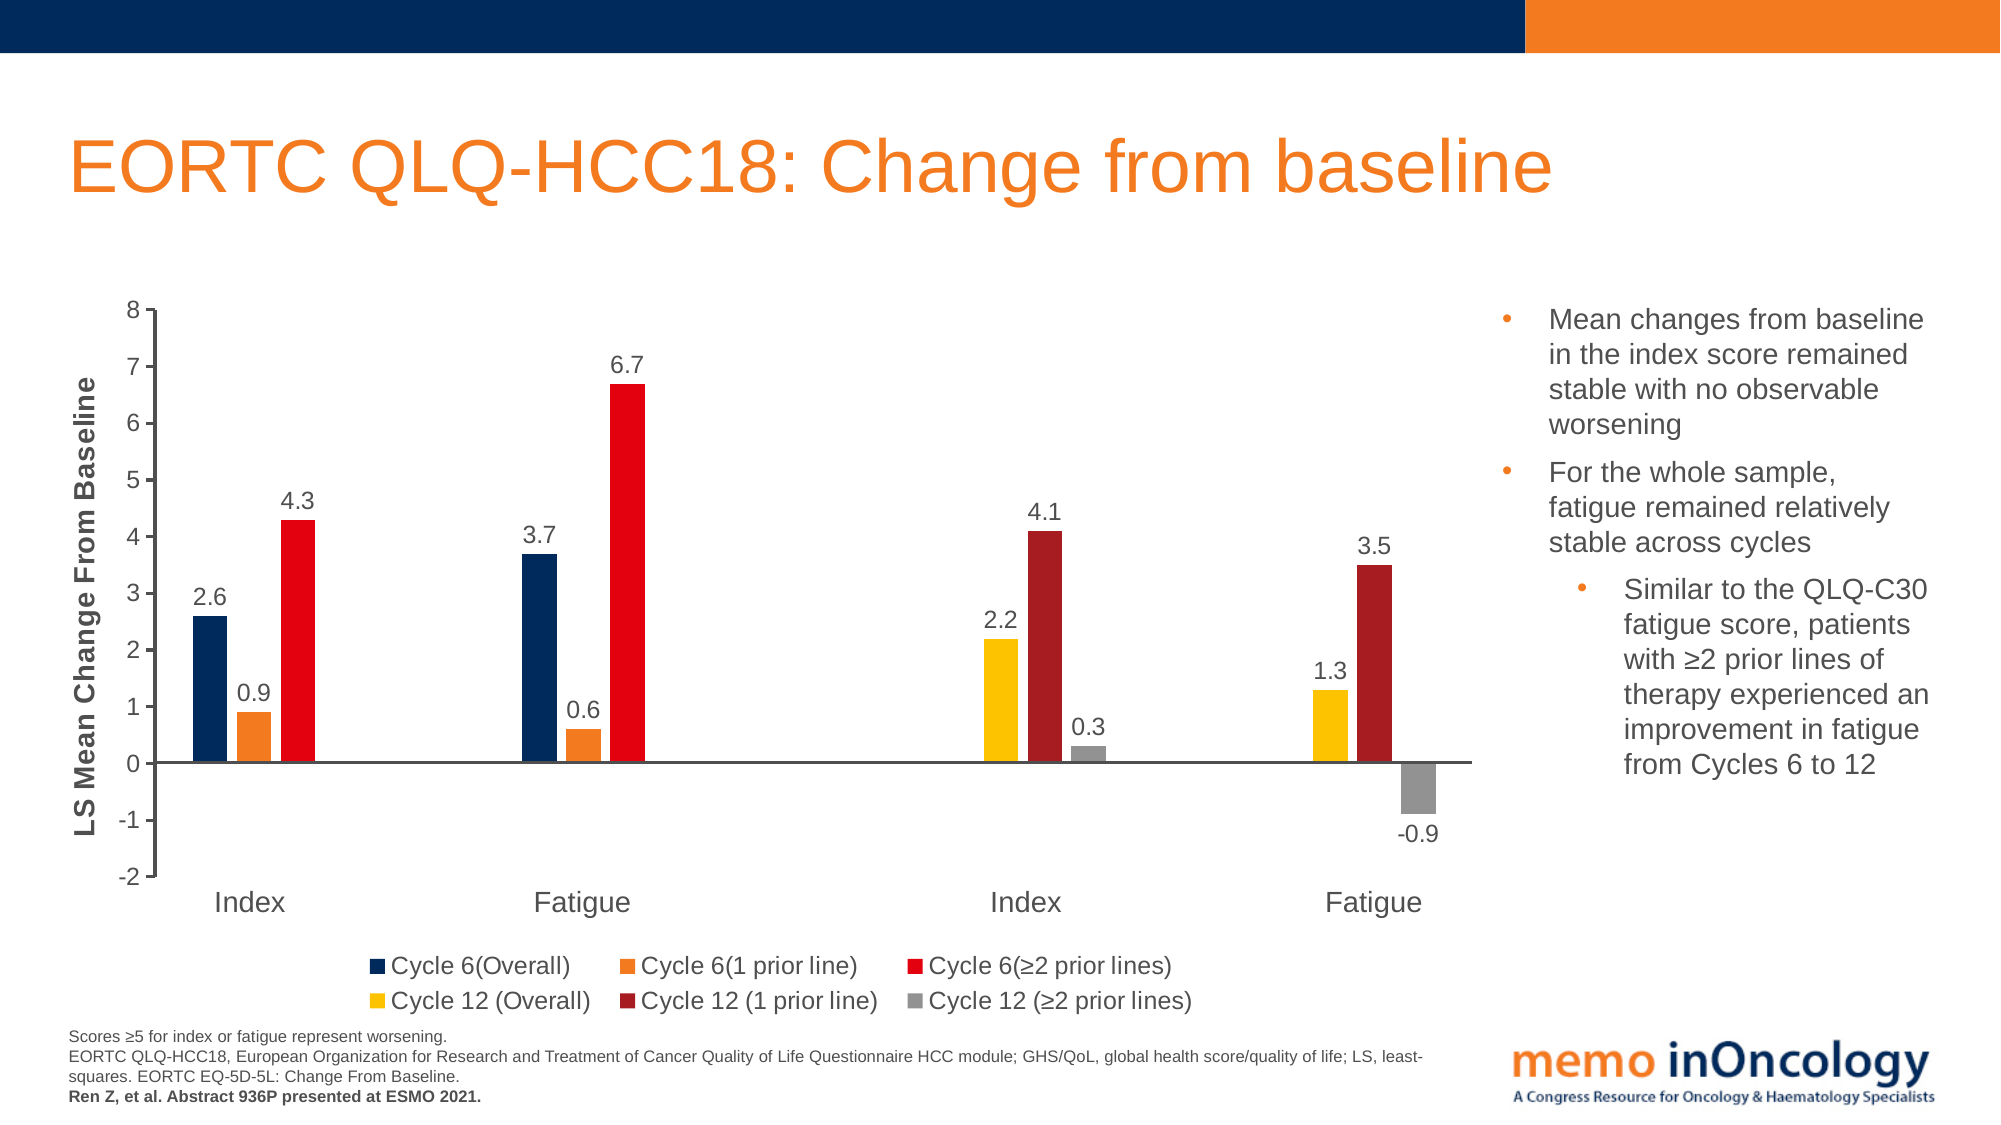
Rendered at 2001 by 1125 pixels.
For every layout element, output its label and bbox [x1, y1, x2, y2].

text_box [1503, 300, 1933, 781]
picture [1500, 1028, 1945, 1114]
title [68, 59, 1933, 278]
footer [68, 1042, 1474, 1106]
chart [56, 178, 1503, 1037]
